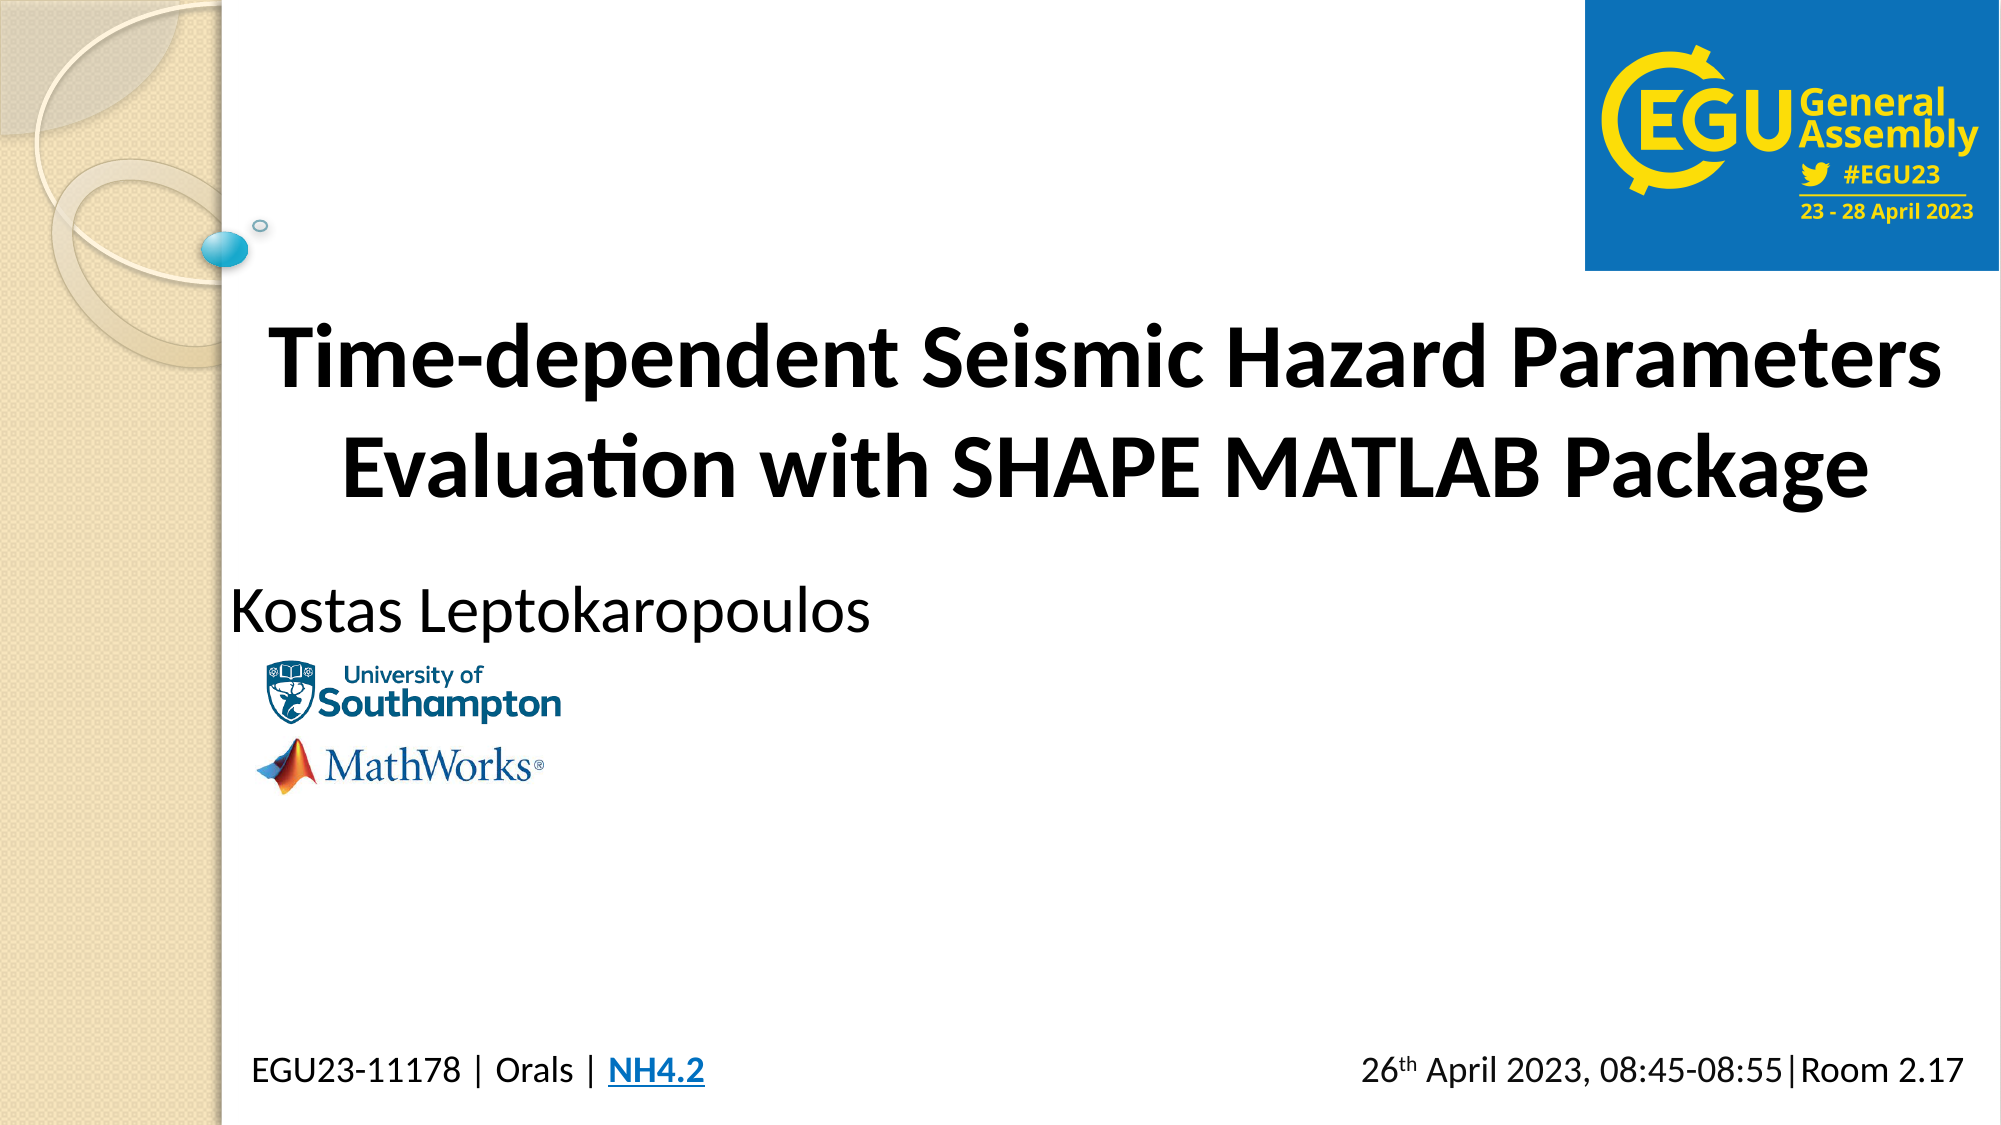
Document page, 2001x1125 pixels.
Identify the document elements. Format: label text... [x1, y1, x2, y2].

text_box EGU23-11178 | Orals | NH4.2 [236, 1037, 1242, 1098]
picture [270, 682, 292, 714]
text_box Time-dependent Seismic Hazard Parameters Evaluation with SHAPE MATLAB Package Kostas Leptokaropoulos [215, 288, 1999, 733]
picture [264, 659, 561, 725]
picture [1585, 0, 2000, 271]
text_box 26th April 2023, 08:45-08:55|Room 2.17 [1242, 1037, 1988, 1098]
picture [292, 684, 312, 716]
picture [488, 701, 496, 711]
picture [255, 736, 544, 796]
picture [293, 683, 302, 693]
